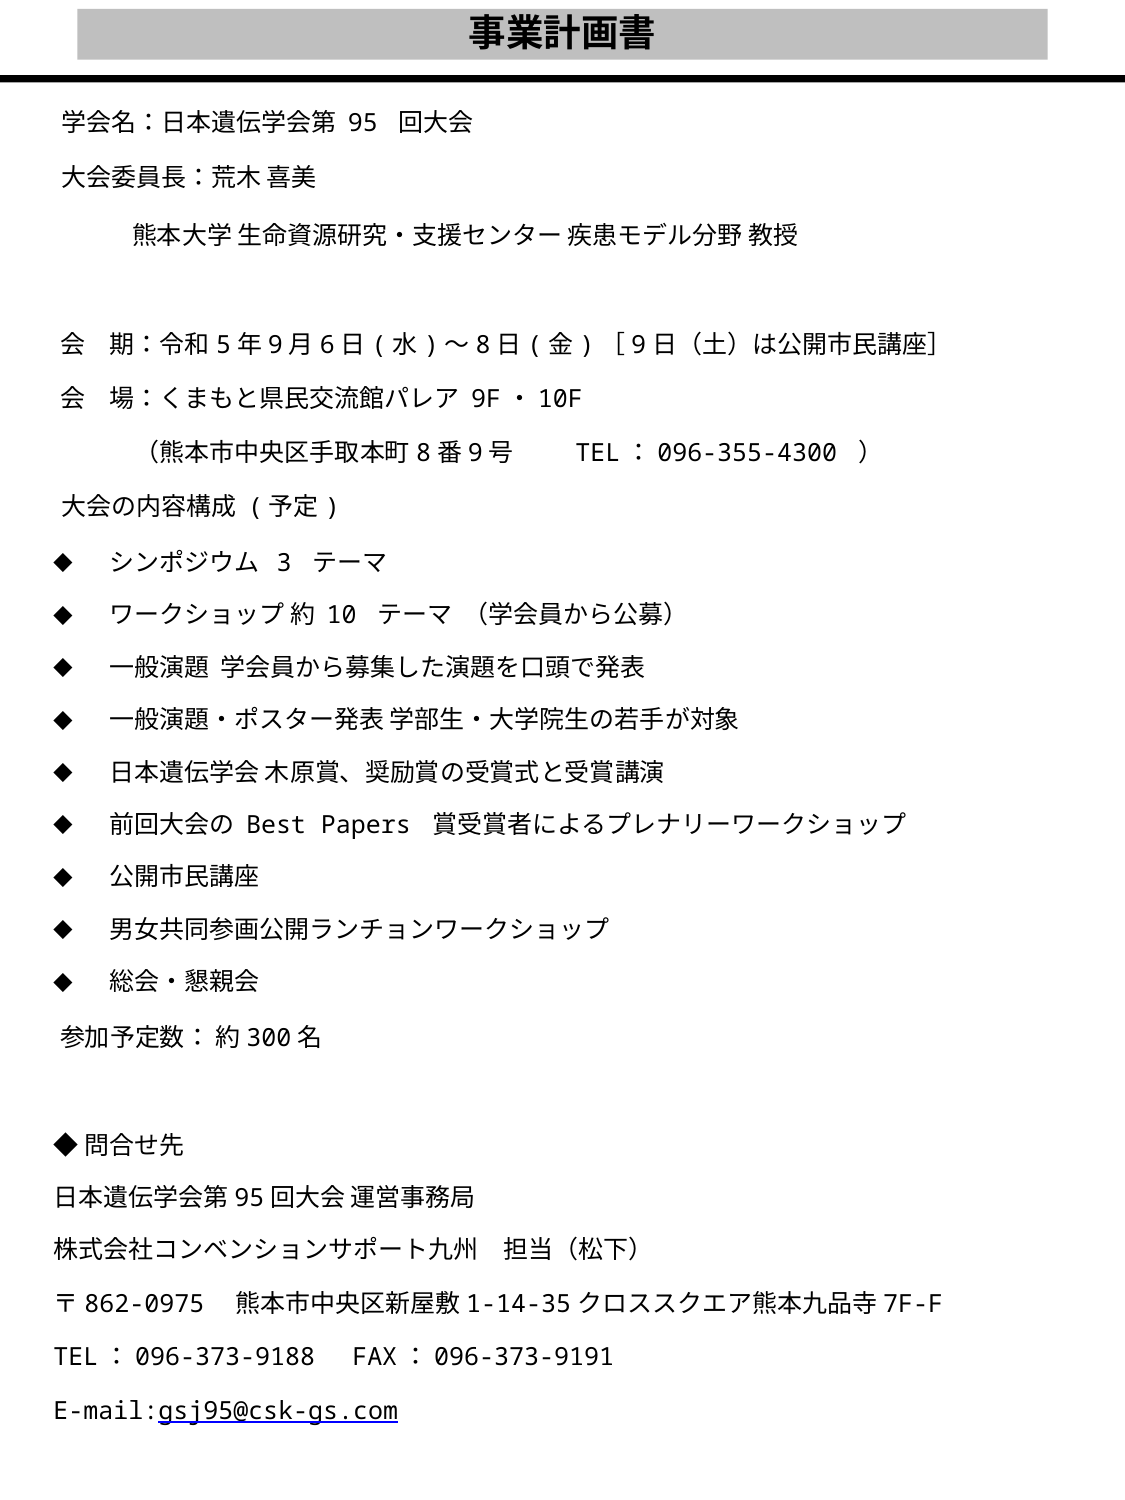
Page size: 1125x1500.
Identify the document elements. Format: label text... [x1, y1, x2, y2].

list 学会名：日本遺伝学会第 95 回大会 大会委員長：荒木 喜美 熊本大学 生命資源研究・支援センター 疾患モデル分野 教授 会 期：令和5年9月6日(水)〜8日(金)［9日（土）は公開市民講座］ 会 場：くまもと県民交流館パレア 9F・10F （熊本市中央区手取本町8番9号 TEL：096-355-4300 ） 大会の内容構成 (予定) シンポジウム 3 テーマ ワークショップ 約 10 テーマ （学会員から公募） 一般演題 学会員から募集した演題を口頭で発表 一般演題・ポスター発表 学部生・大学院生の若手が対象 日本遺伝学会 木原賞、奨励賞の受賞式と受賞講演 前回大会の Best Papers 賞受賞者によるプレナリーワークショップ 公開市民講座 男女共同参画公開ランチョンワークショップ 総会・懇親会 参加予定数： 約300名 ◆問合せ先 日本遺伝学会第95回大会 運営事務局 株式会社コンベンションサポート九州 担当（松下） 〒862-0975 熊本市中央区新屋敷1-14-35クロススクエア熊本九品寺7F-F TEL：096-373-9188 FAX：096-373-9191 E-mail:gsj95@csk-gs.com [38, 97, 1087, 1443]
title 事業計画書 [77, 8, 1048, 60]
